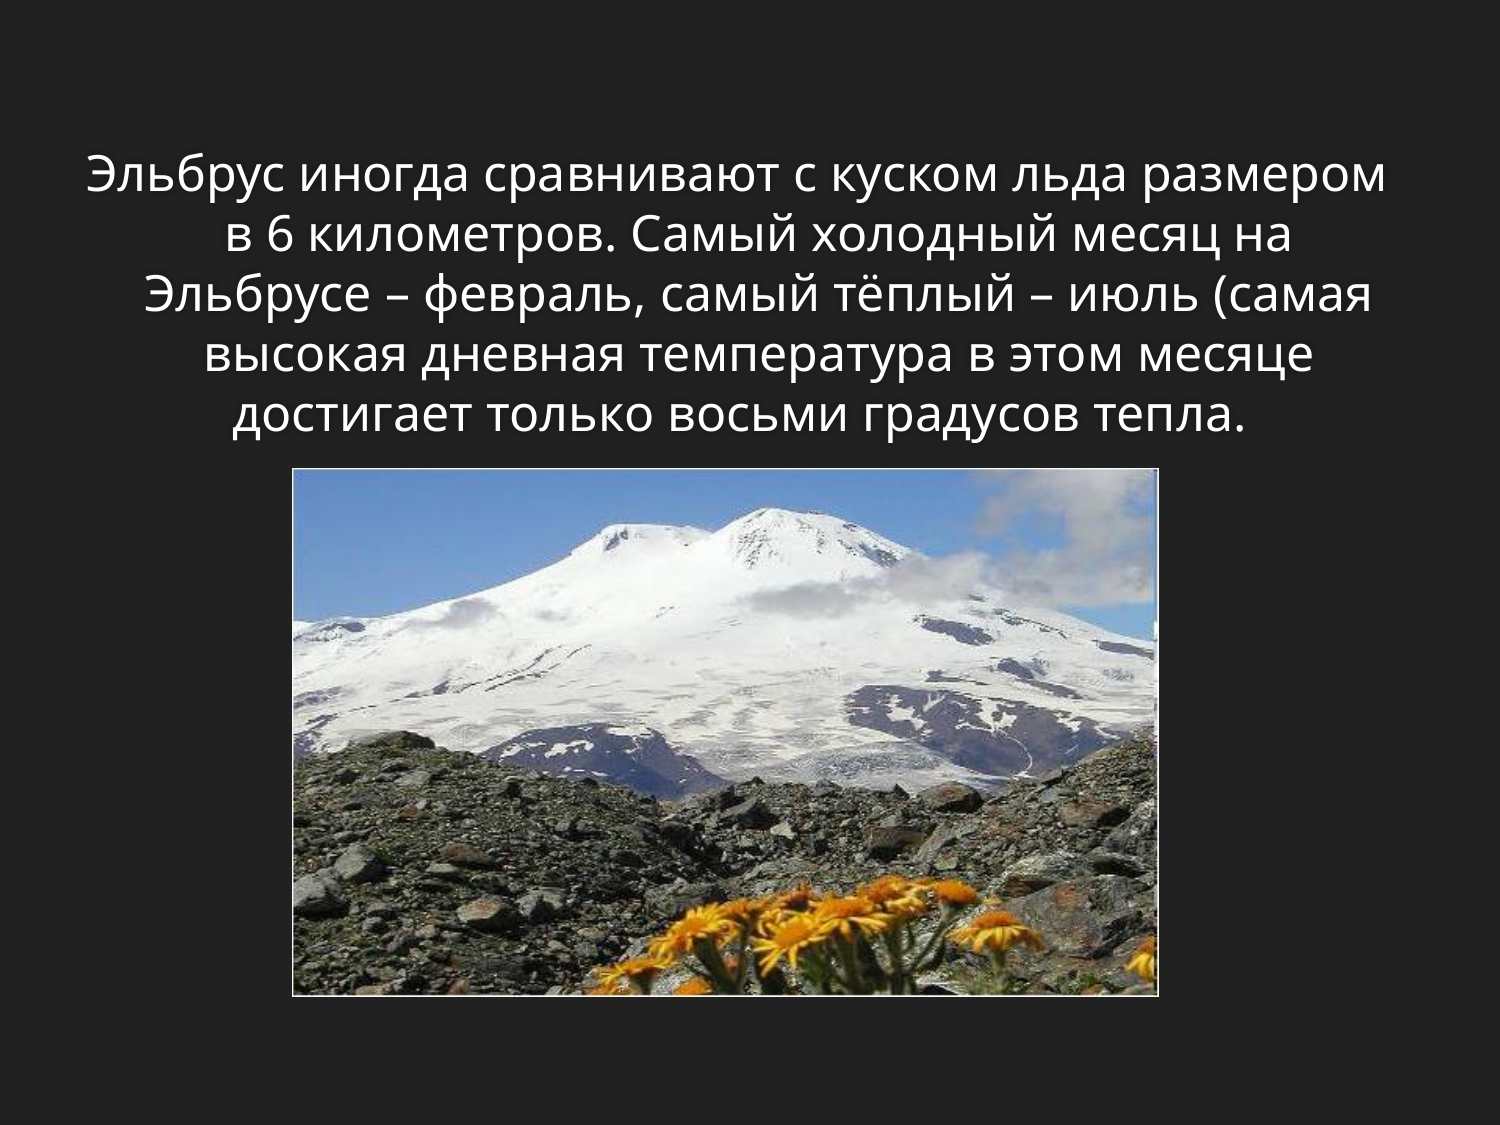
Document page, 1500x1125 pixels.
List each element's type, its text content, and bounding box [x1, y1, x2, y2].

list Эльбрус иногда сравнивают с куском льда размером в 6 километров. Самый холодный месяц на Эльбрусе – февраль, самый тёплый – июль (самая высокая дневная температура в этом месяце достигает только восьми градусов тепла. [62, 112, 1413, 472]
picture [292, 468, 1159, 998]
